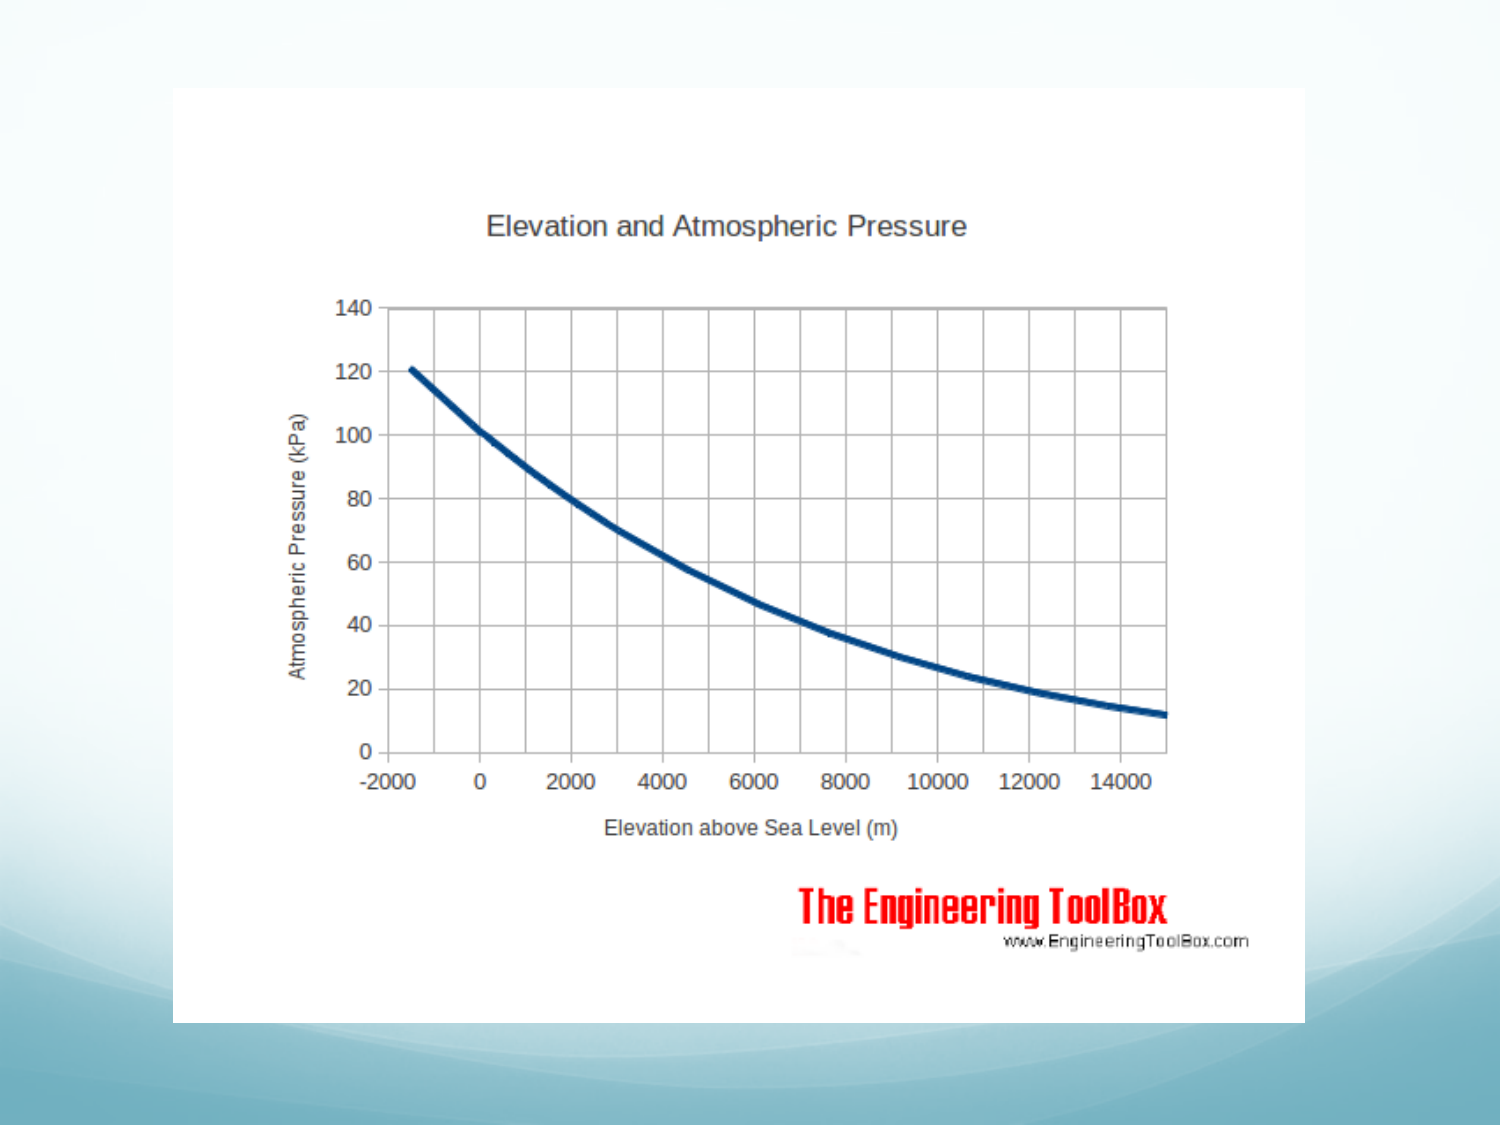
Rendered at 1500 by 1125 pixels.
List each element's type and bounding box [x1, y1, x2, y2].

picture [173, 88, 1305, 1023]
